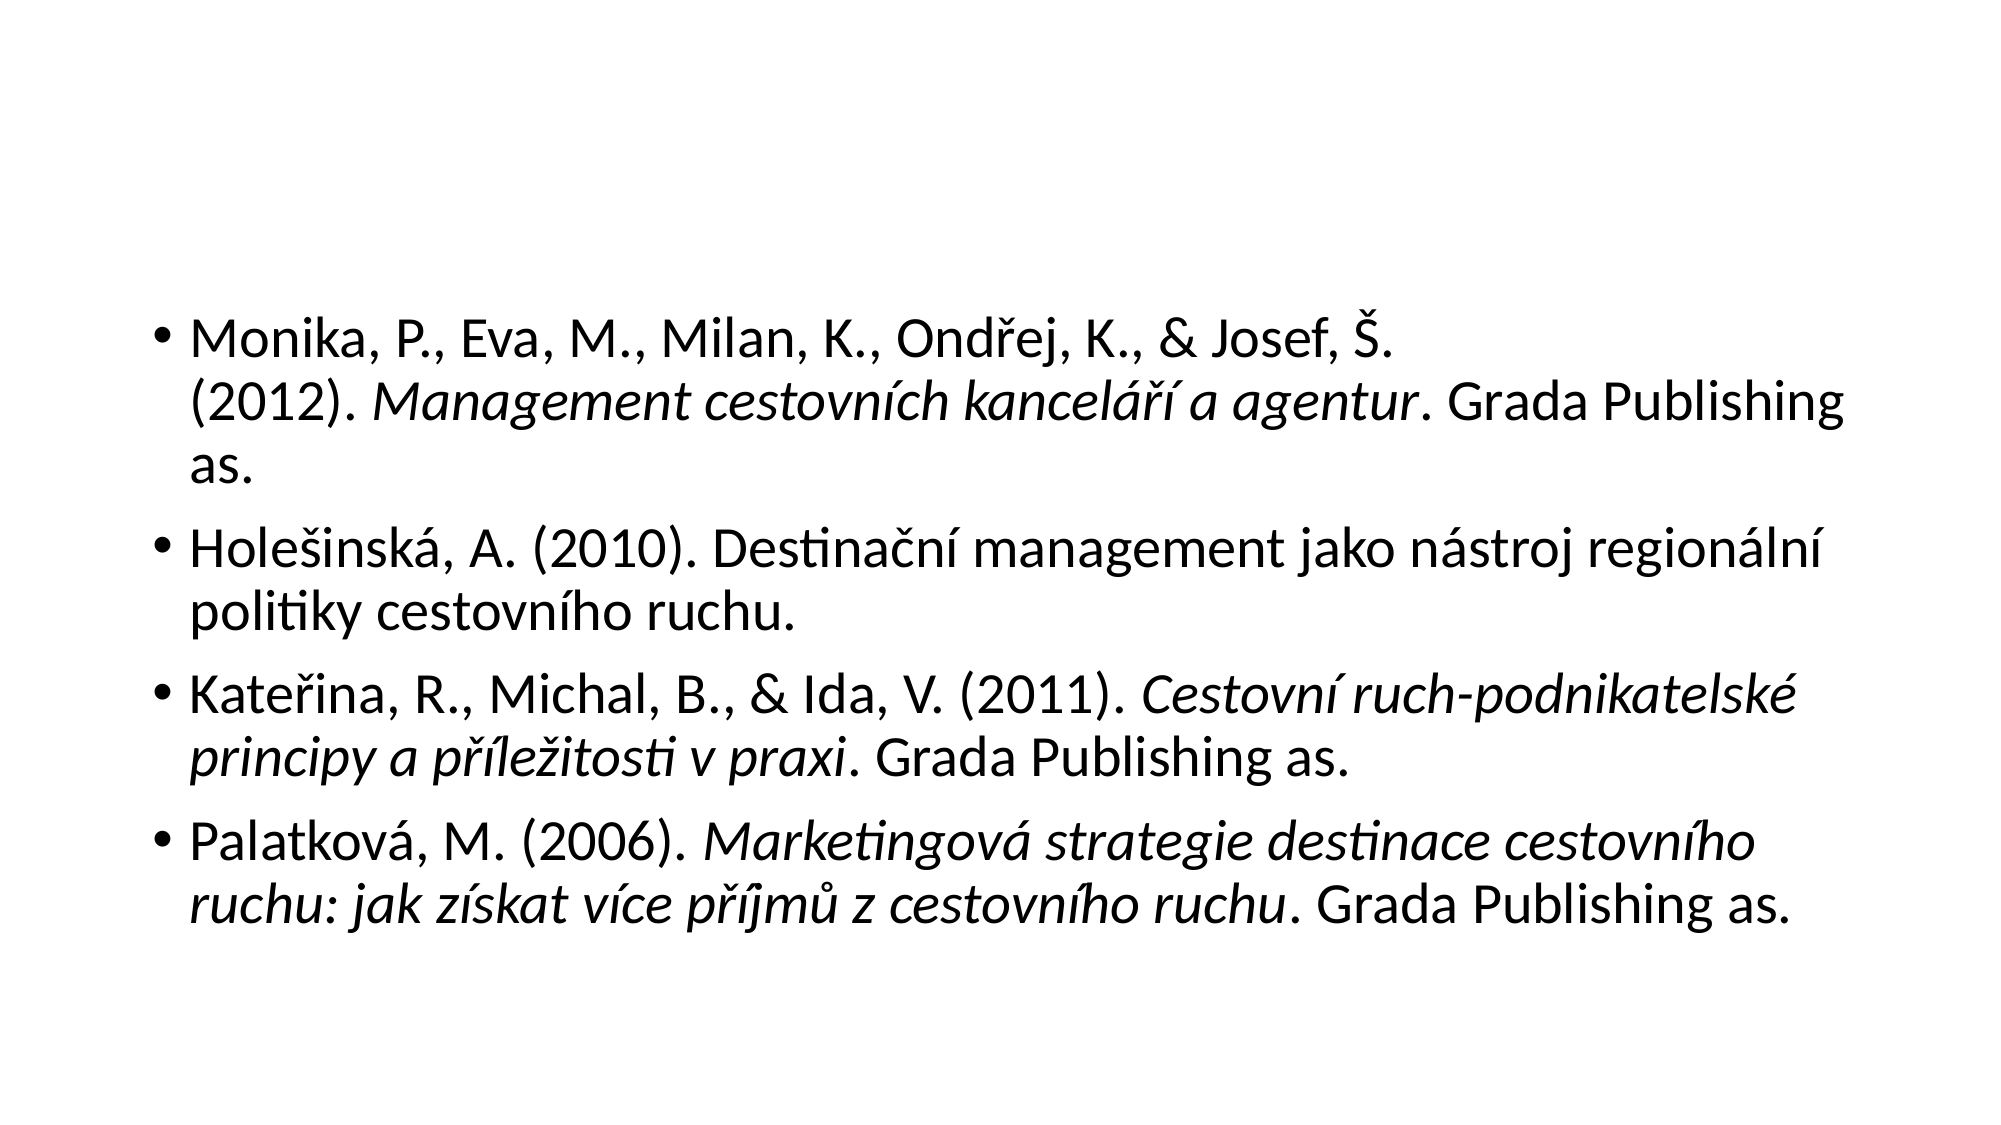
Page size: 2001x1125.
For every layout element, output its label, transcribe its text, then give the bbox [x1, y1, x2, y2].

list Monika, P., Eva, M., Milan, K., Ondřej, K., & Josef, Š. (2012). Management cestovních kanceláří a agentur. Grada Publishing as. Holešinská, A. (2010). Destinační management jako nástroj regionální politiky cestovního ruchu. Kateřina, R., Michal, B., & Ida, V. (2011). Cestovní ruch-podnikatelské principy a příležitosti v praxi. Grada Publishing as. Palatková, M. (2006). Marketingová strategie destinace cestovního ruchu: jak získat více příjmů z cestovního ruchu. Grada Publishing as. [137, 299, 1863, 1014]
